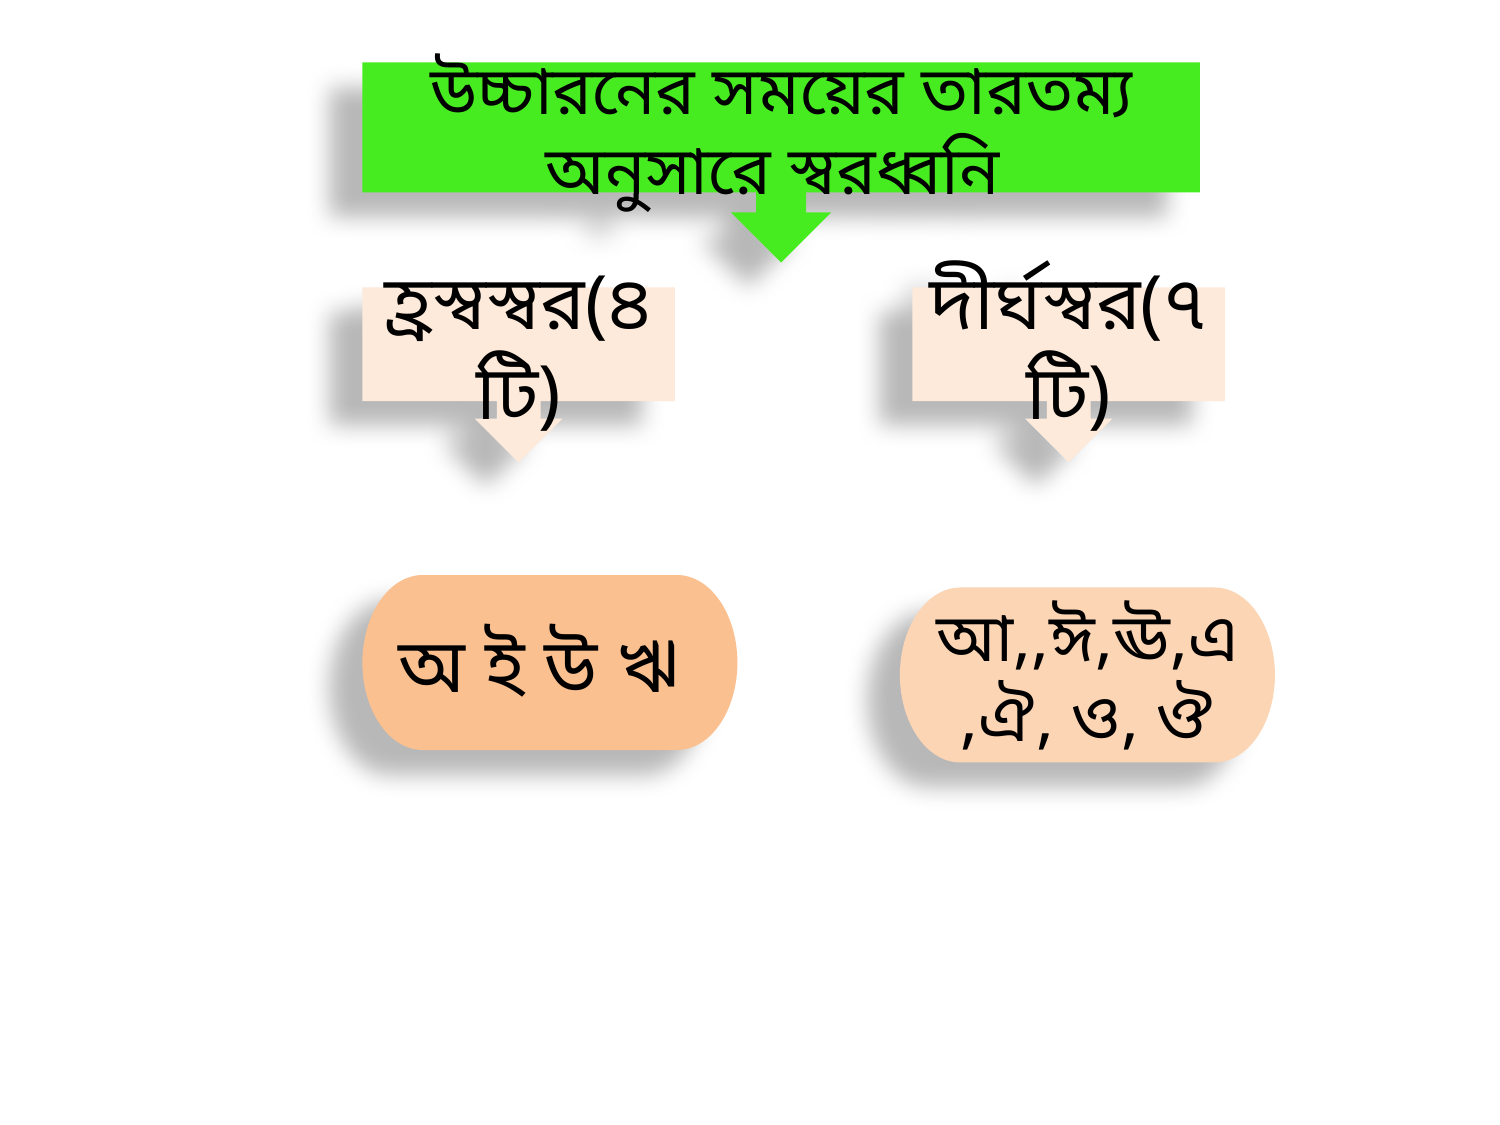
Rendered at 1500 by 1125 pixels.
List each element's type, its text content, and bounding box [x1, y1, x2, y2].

text_box উচ্চারনের সময়ের তারতম্য অনুসারে স্বরধ্বনি [360, 60, 1203, 265]
text_box হ্রস্বস্বর(৪টি) [360, 285, 678, 465]
text_box দীর্ঘস্বর(৭টি) [910, 285, 1228, 465]
text_box আ,,ঈ,ঊ,এ,ঐ, ও, ঔ [897, 585, 1278, 765]
text_box অ ই উ ঋ [360, 572, 740, 753]
